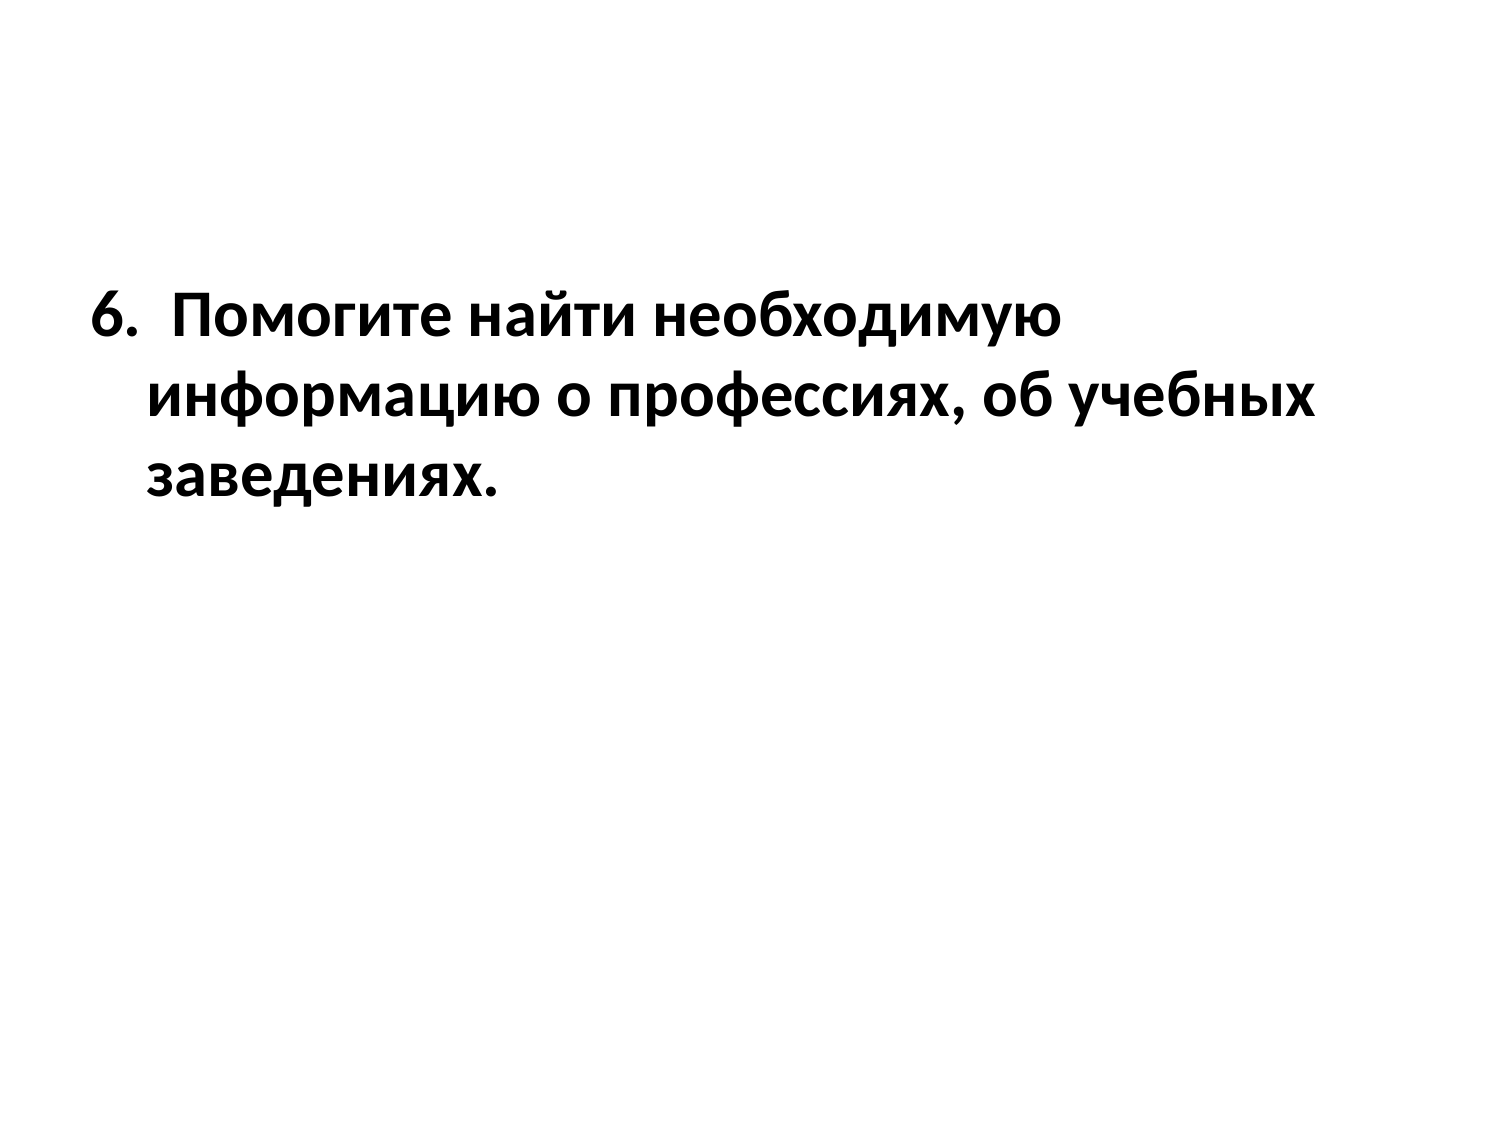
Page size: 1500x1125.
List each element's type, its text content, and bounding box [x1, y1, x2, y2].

list 6. Помогите найти необходимую информацию о профессиях, об учебных заведениях. [75, 262, 1425, 1005]
